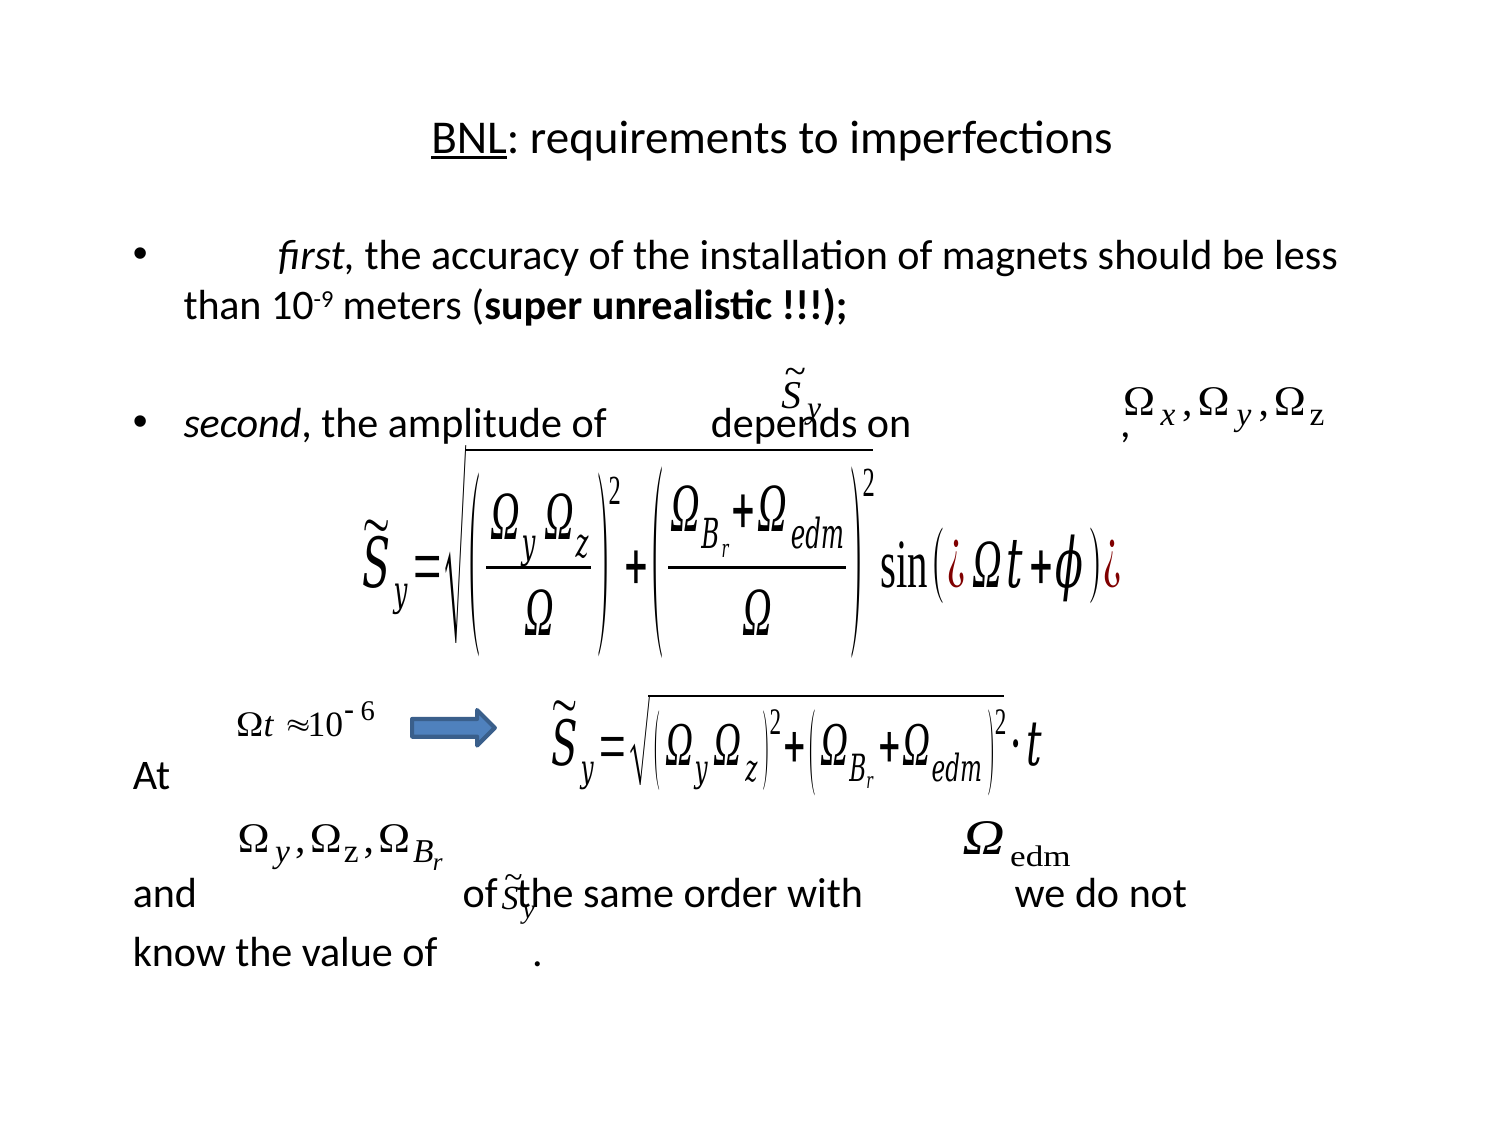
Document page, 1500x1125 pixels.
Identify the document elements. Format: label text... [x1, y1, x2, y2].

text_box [229, 689, 384, 748]
list first, the accuracy of the installation of magnets should be less than 10-9 meters (super unrealistic !!!); second, the amplitude of depends on , At and of the same order with we do not know the value of . [117, 219, 1393, 988]
title BNL: requirements to imperfections [112, 78, 1388, 175]
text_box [494, 869, 543, 934]
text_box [773, 361, 833, 437]
text_box [410, 708, 497, 748]
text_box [1115, 373, 1334, 445]
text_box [230, 810, 457, 882]
